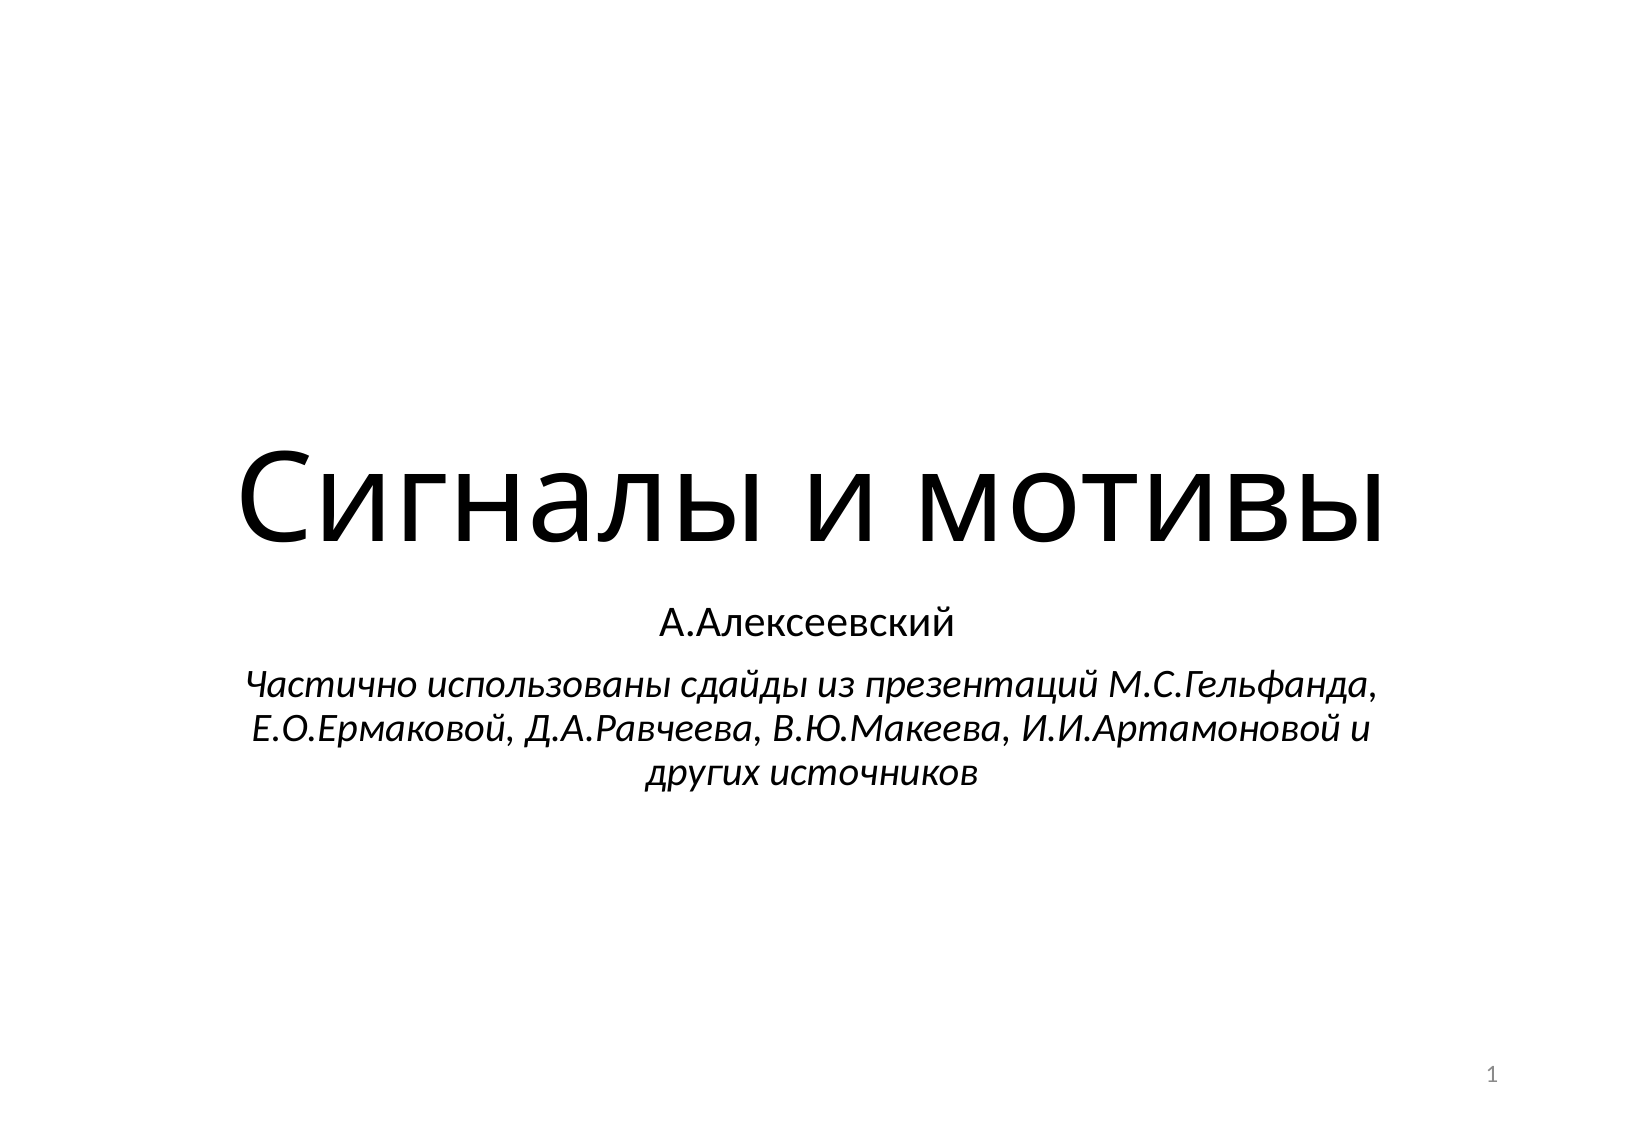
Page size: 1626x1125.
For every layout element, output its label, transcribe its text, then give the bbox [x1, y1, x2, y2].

slide_number 1 [1147, 1042, 1514, 1103]
subtitle А.Алексеевский Частично использованы сдайды из презентаций М.С.Гельфанда, Е.О.Ермаковой, Д.А.Равчеева, В.Ю.Макеева, И.И.Артамоновой и других источников [203, 590, 1422, 863]
title Сигналы и мотивы [203, 184, 1422, 576]
